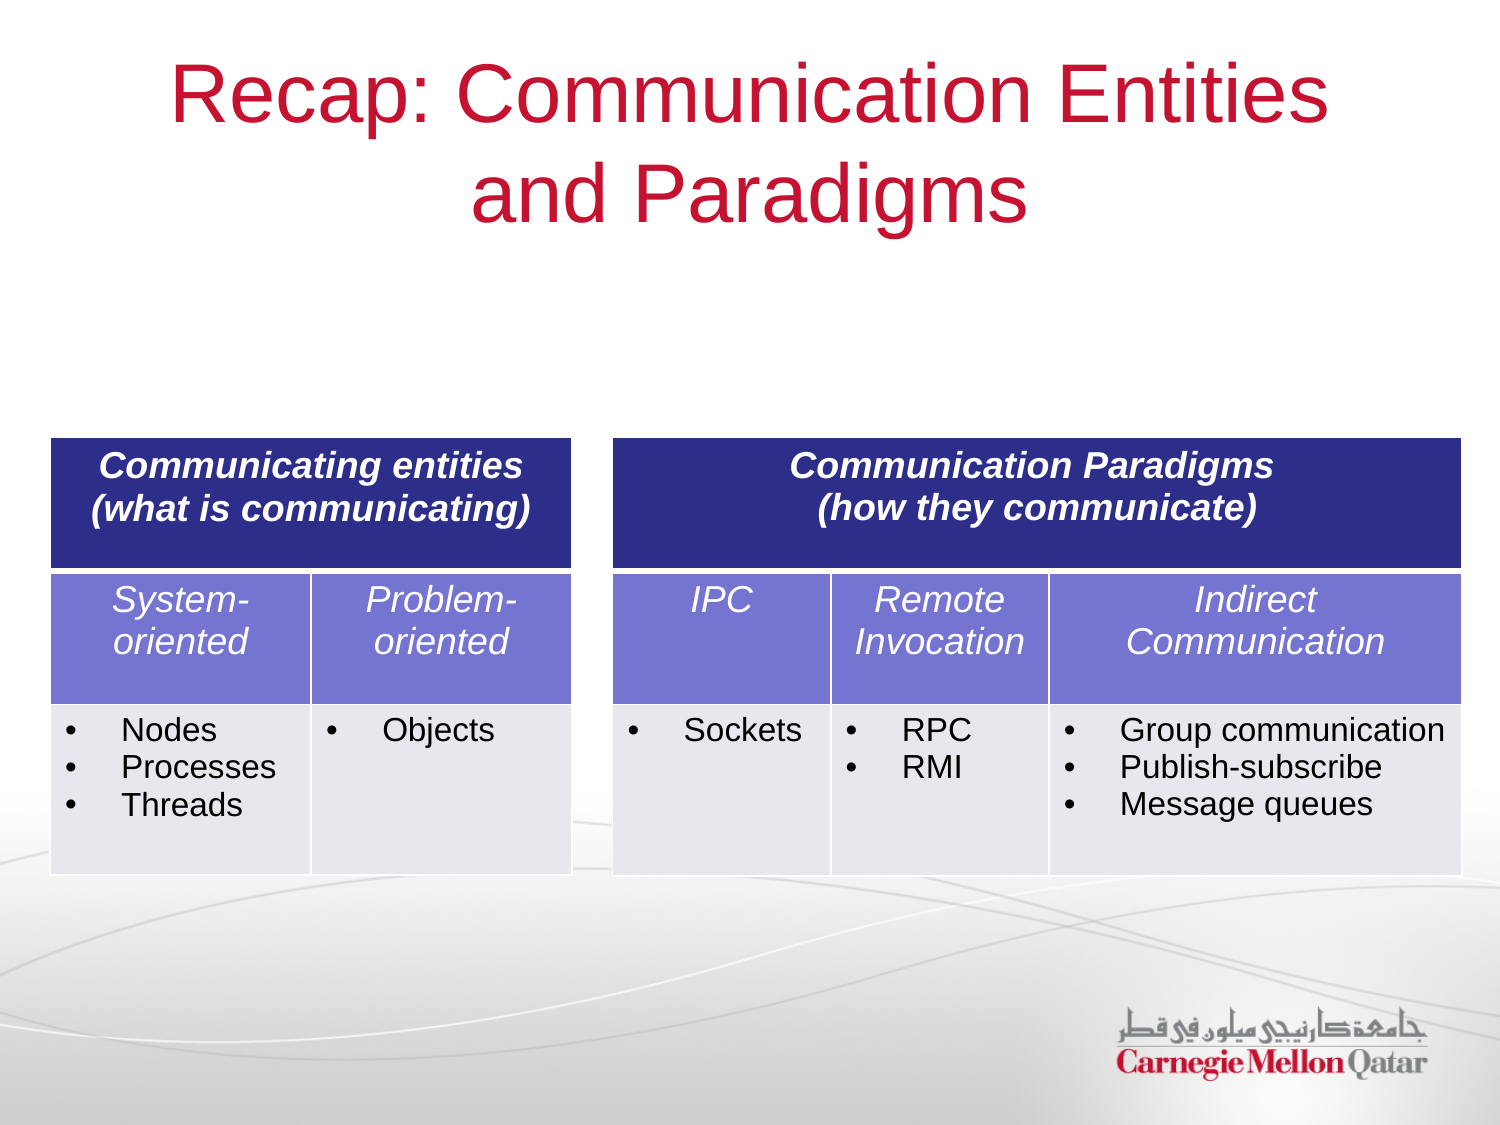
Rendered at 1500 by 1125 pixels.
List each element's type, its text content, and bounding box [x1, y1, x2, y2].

table_header Communicating entities (what is communicating) [51, 438, 571, 568]
table_cell Remote Invocation [832, 574, 1048, 704]
table_cell Indirect Communication [1050, 574, 1461, 704]
table_cell IPC [613, 574, 830, 704]
title Recap: Communication Entities and Paradigms [75, 45, 1425, 233]
table_cell Sockets [613, 705, 830, 875]
table_cell Nodes Processes Threads [51, 705, 310, 874]
table_cell Problem-oriented [312, 574, 571, 704]
table_cell Objects [312, 705, 571, 874]
table_cell Group communication Publish-subscribe Message queues [1050, 705, 1461, 875]
table_cell RPC RMI [832, 705, 1048, 875]
picture [0, 0, 1500, 1125]
table_cell System-oriented [51, 574, 310, 704]
table_header Communication Paradigms (how they communicate) [613, 438, 1461, 568]
